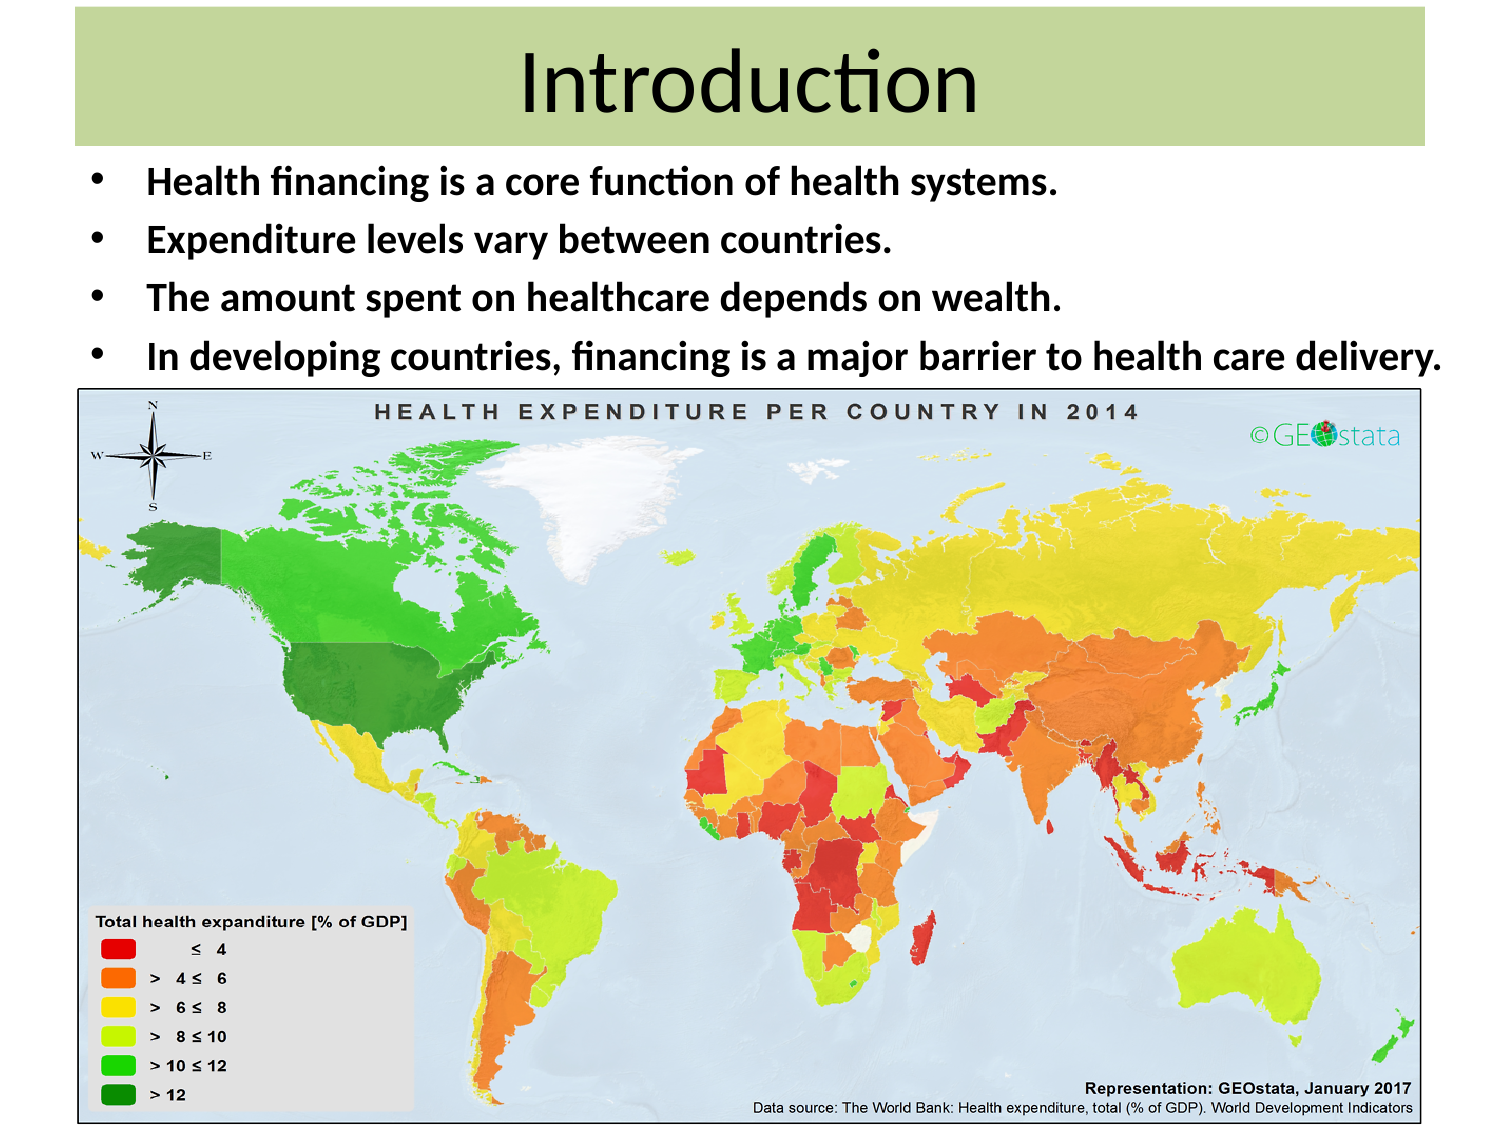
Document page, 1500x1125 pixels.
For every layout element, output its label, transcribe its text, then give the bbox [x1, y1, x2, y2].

picture [74, 385, 1426, 1125]
title Introduction [75, 6, 1425, 145]
list Health financing is a core function of health systems. Expenditure levels vary between countries. The amount spent on healthcare depends on wealth. In developing countries, financing is a major barrier to health care delivery. [75, 145, 1471, 1005]
